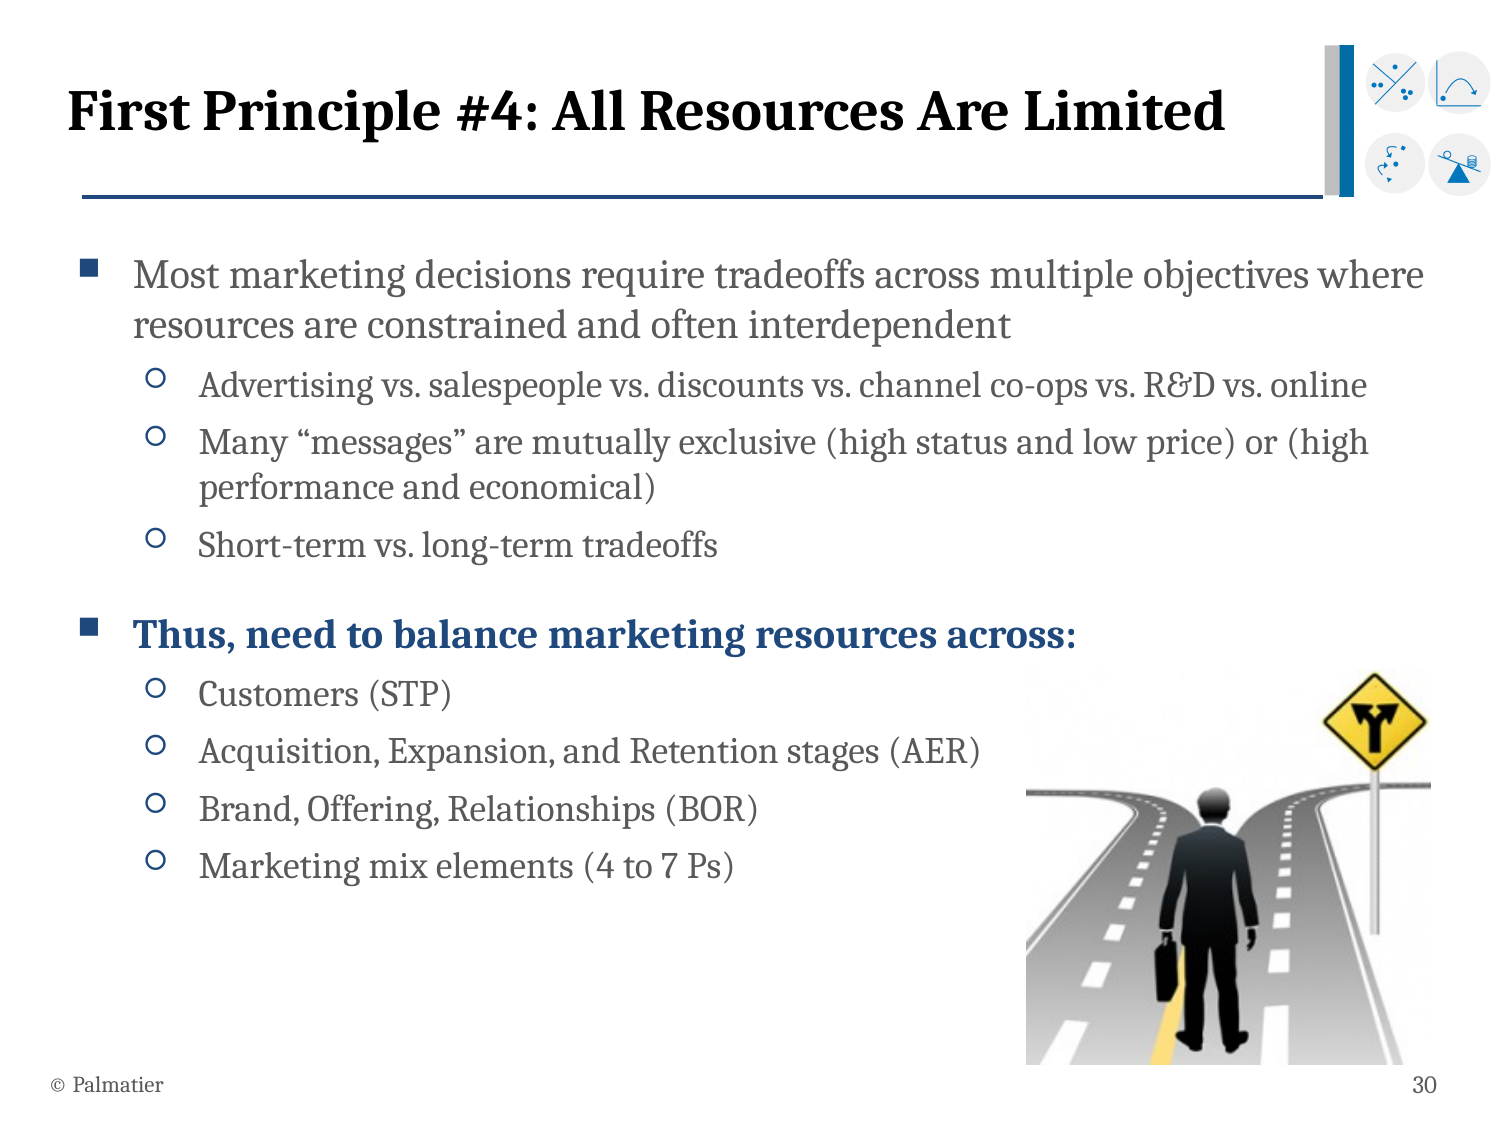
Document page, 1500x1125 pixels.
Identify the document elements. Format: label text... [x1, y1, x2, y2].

picture [1357, 42, 1500, 122]
picture [1025, 668, 1431, 1066]
footer © Palmatier [33, 1053, 1038, 1114]
title First Principle #4: All Resources Are Limited [52, 64, 1391, 210]
list Most marketing decisions require tradeoffs across multiple objectives where resources are constrained and often interdependent Advertising vs. salespeople vs. discounts vs. channel co-ops vs. R&D vs. online Many “messages” are mutually exclusive (high status and low price) or (high performance and economical) Short-term vs. long-term tradeoffs Thus, need to balance marketing resources across: Customers (STP) Acquisition, Expansion, and Retention stages (AER) Brand, Offering, Relationships (BOR) Marketing mix elements (4 to 7 Ps) [62, 239, 1500, 1050]
picture [1391, 124, 1500, 204]
slide_number 30 [1361, 1053, 1453, 1114]
